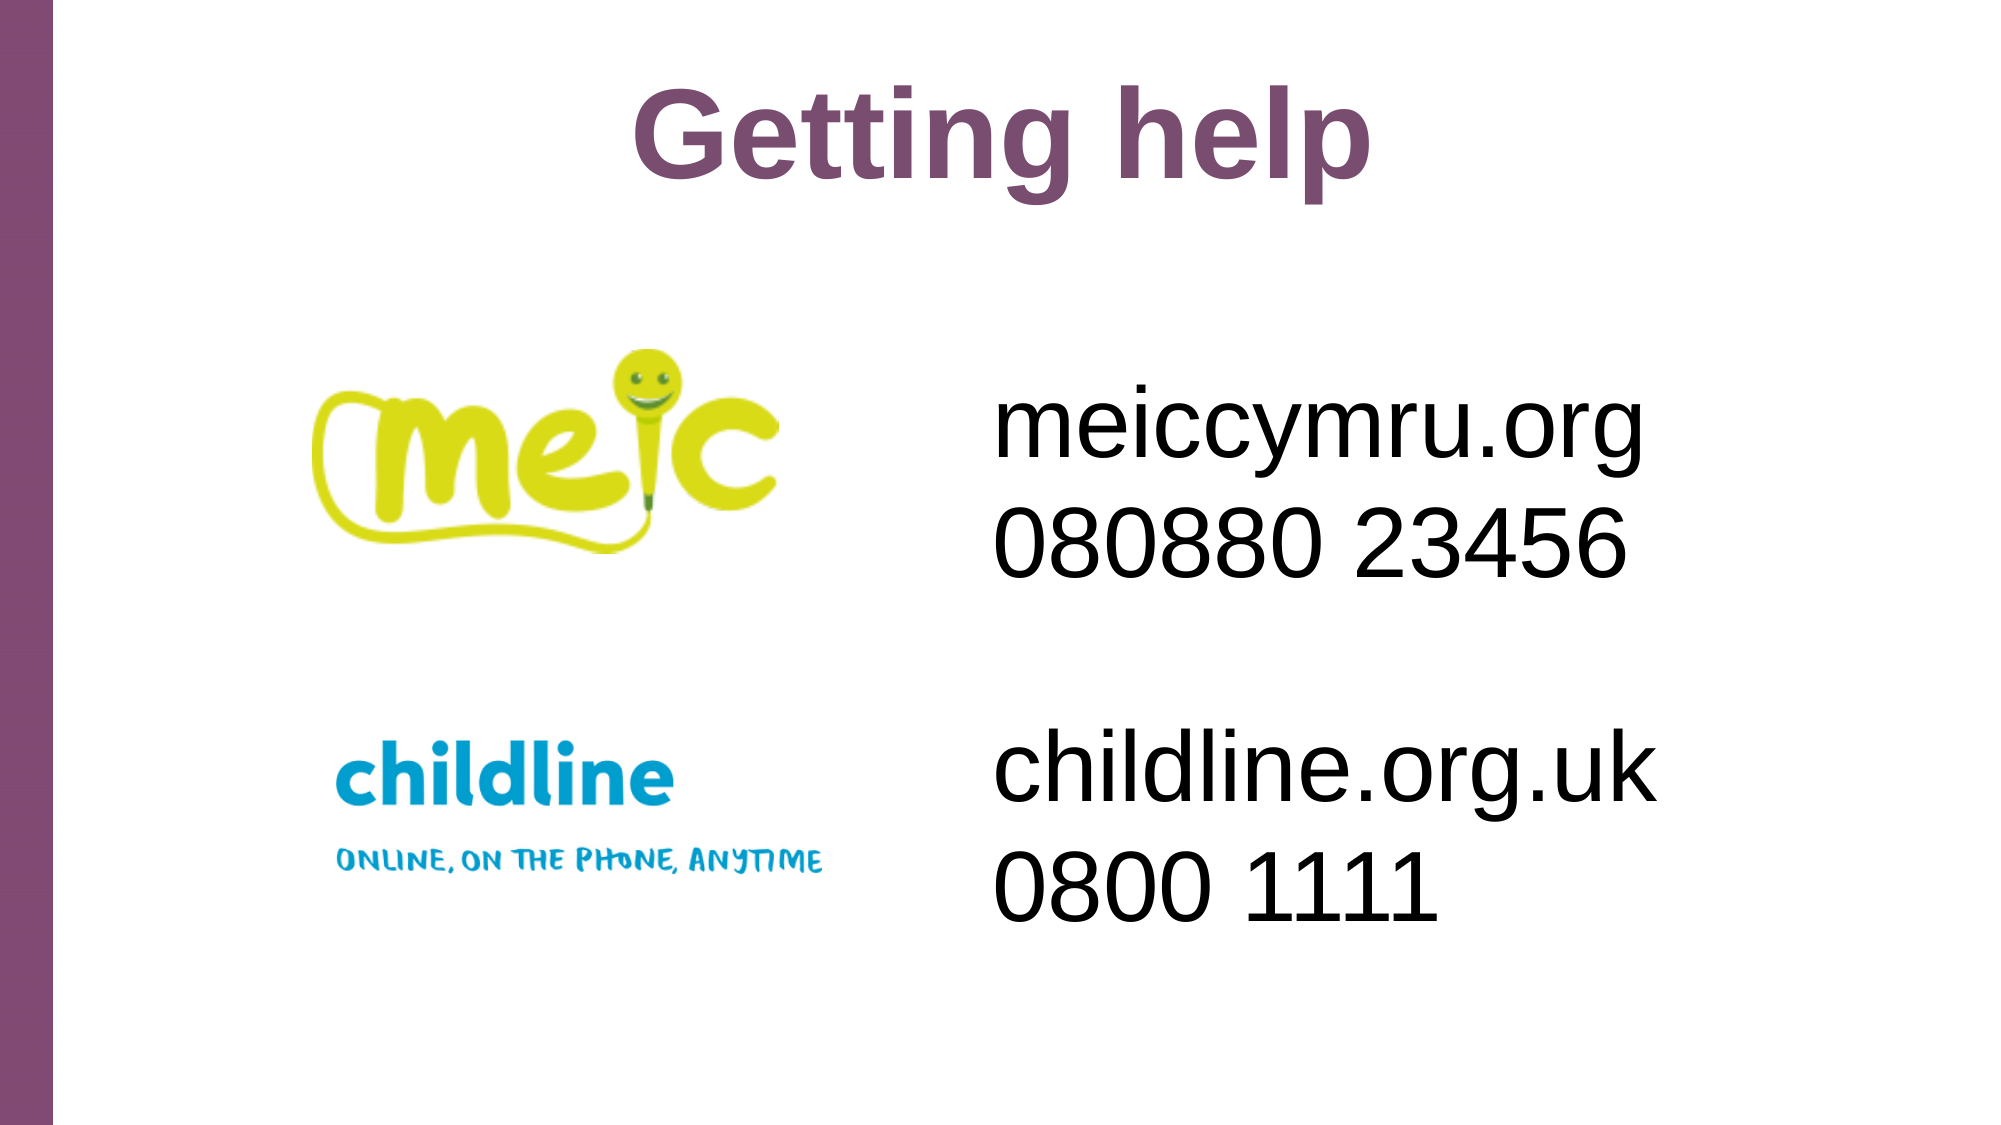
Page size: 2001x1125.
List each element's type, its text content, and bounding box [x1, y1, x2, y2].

picture [0, 0, 53, 1125]
picture [336, 647, 822, 970]
picture [312, 349, 779, 554]
text_box meiccymru.org 080880 23456 [977, 349, 1687, 605]
text_box childline.org.uk 0800 1111 [977, 693, 1687, 949]
title Getting help [137, 59, 1869, 214]
